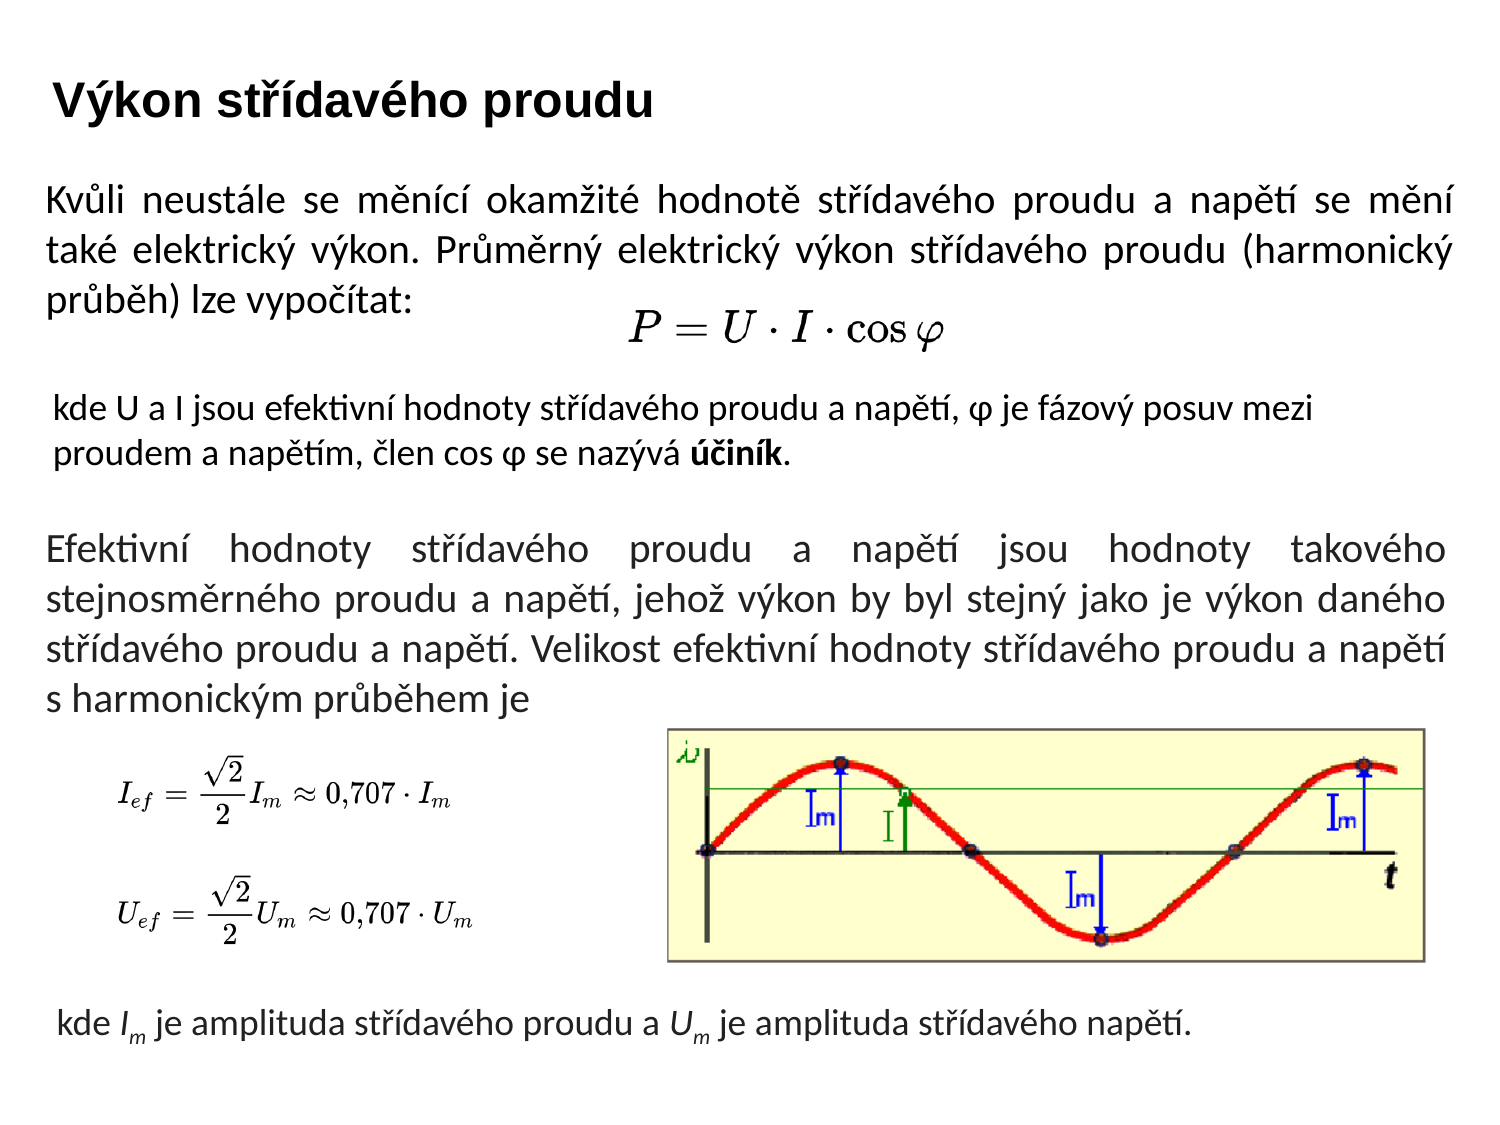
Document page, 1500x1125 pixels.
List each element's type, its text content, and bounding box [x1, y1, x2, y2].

picture [115, 749, 454, 827]
text_box Efektivní hodnoty střídavého proudu a napětí jsou hodnoty takového stejnosměrného proudu a napětí, jehož výkon by byl stejný jako je výkon daného střídavého proudu a napětí. Velikost efektivní hodnoty střídavého proudu a napětí s harmonickým průběhem je [30, 513, 1462, 729]
picture [116, 869, 476, 947]
text_box kde Im je amplituda střídavého proudu a Um je amplituda střídavého napětí. [41, 990, 1362, 1057]
text_box Výkon střídavého proudu [38, 60, 789, 135]
text_box kde U a I jsou efektivní hodnoty střídavého proudu a napětí, φ je fázový posuv mezi proudem a napětím, člen cos φ se nazývá účiník. [38, 375, 1477, 481]
picture [662, 727, 1431, 969]
text_box Kvůli neustále se měnící okamžité hodnotě střídavého proudu a napětí se mění také elektrický výkon. Průměrný elektrický výkon střídavého proudu (harmonický průběh) lze vypočítat: [30, 164, 1469, 330]
picture [626, 305, 945, 358]
